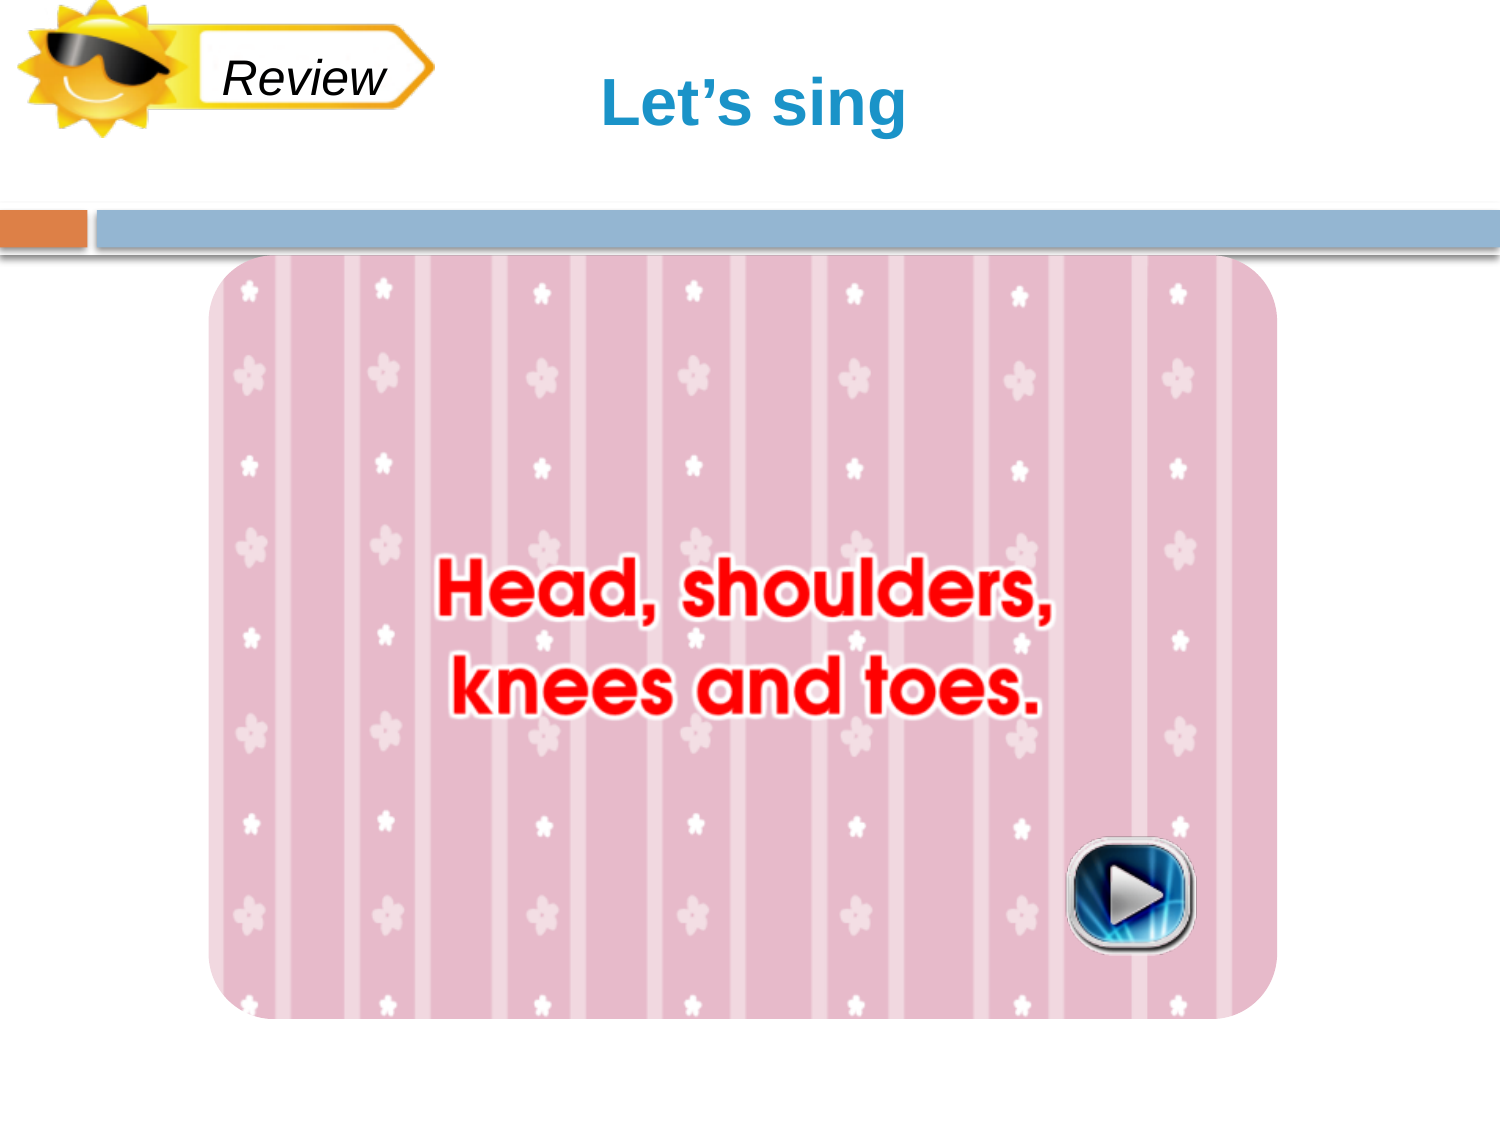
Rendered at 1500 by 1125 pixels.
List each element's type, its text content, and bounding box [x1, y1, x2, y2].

text_box Let’s sing [585, 60, 939, 138]
picture [17, 0, 435, 138]
picture [208, 255, 1278, 1020]
